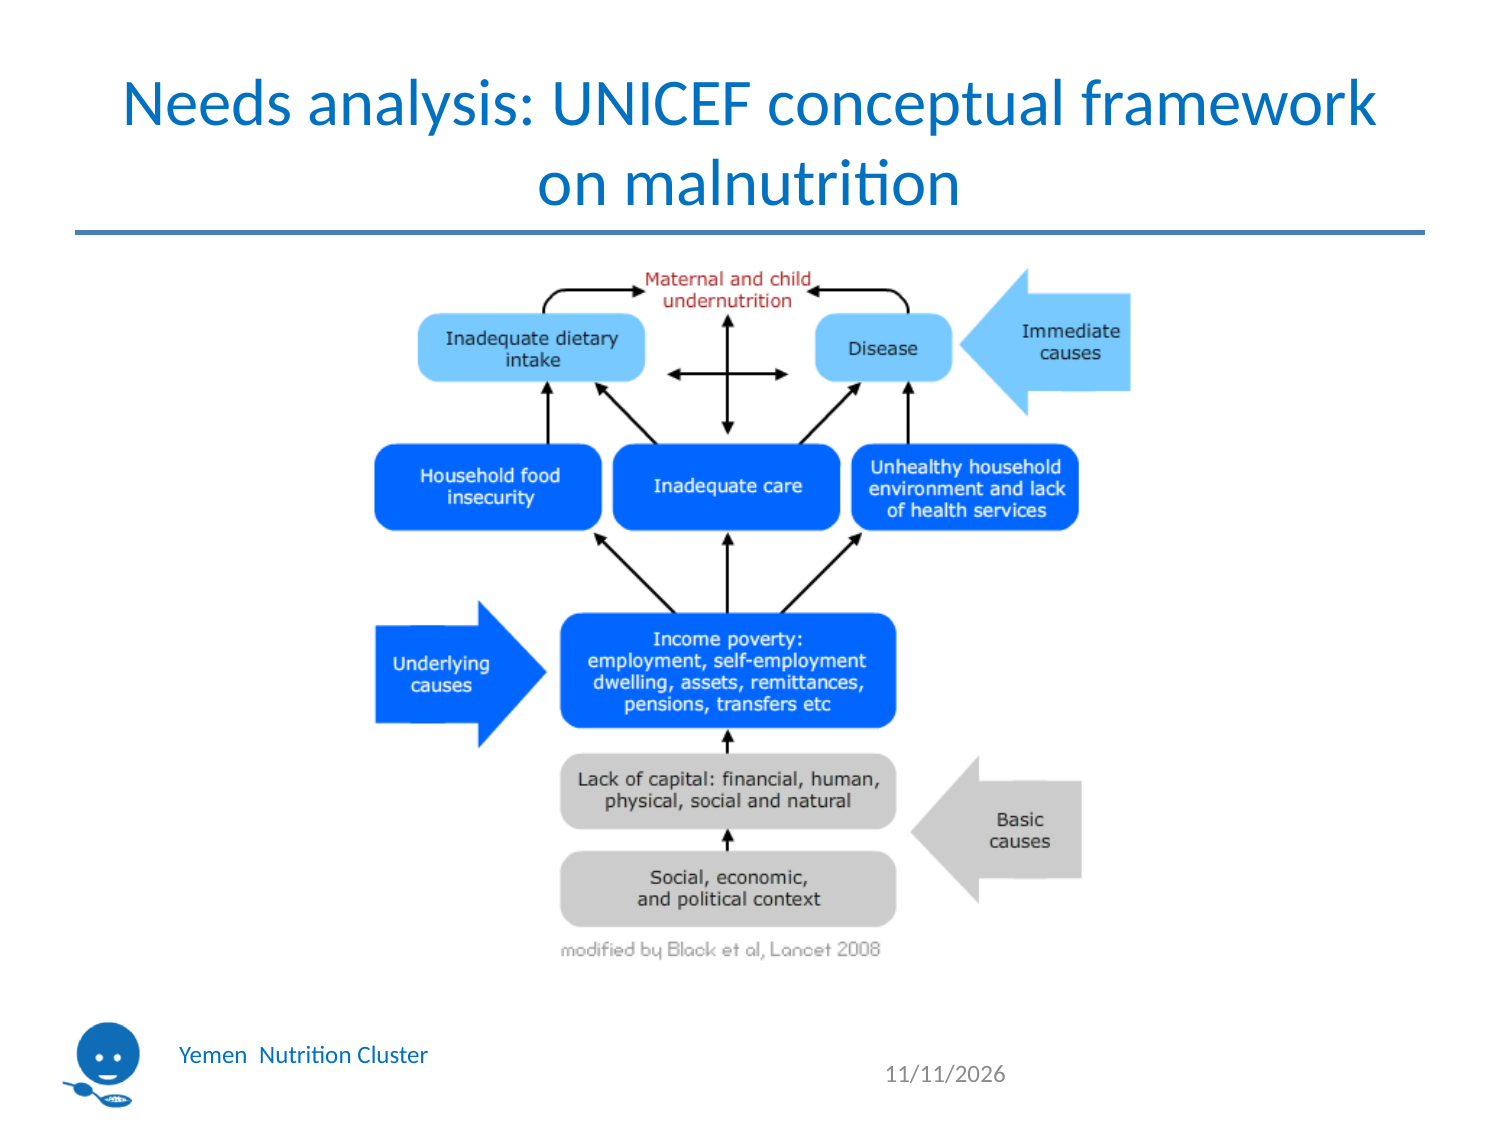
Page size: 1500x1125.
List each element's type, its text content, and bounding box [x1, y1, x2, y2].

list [366, 266, 1134, 966]
title Needs analysis: UNICEF conceptual framework on malnutrition [75, 45, 1425, 233]
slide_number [869, 1042, 1045, 1103]
picture [50, 1014, 152, 1115]
